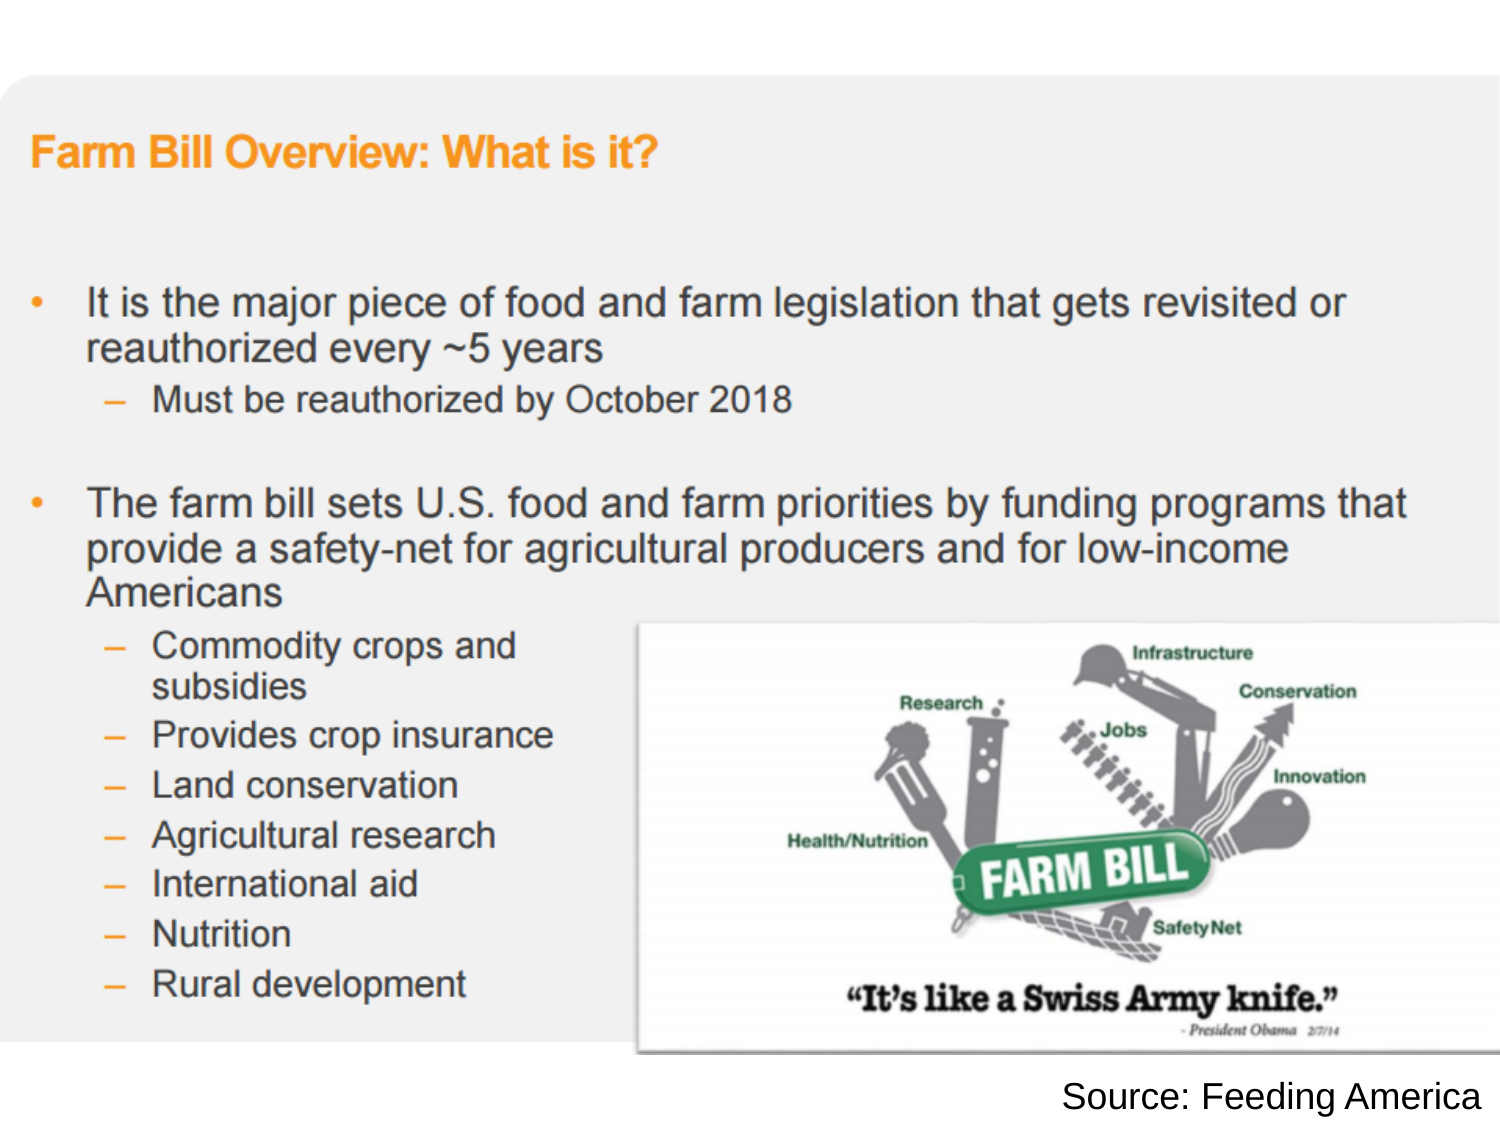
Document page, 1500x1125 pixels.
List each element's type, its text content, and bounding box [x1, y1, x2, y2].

picture [0, 74, 1500, 1056]
text_box Source: Feeding America [1046, 1064, 1497, 1125]
